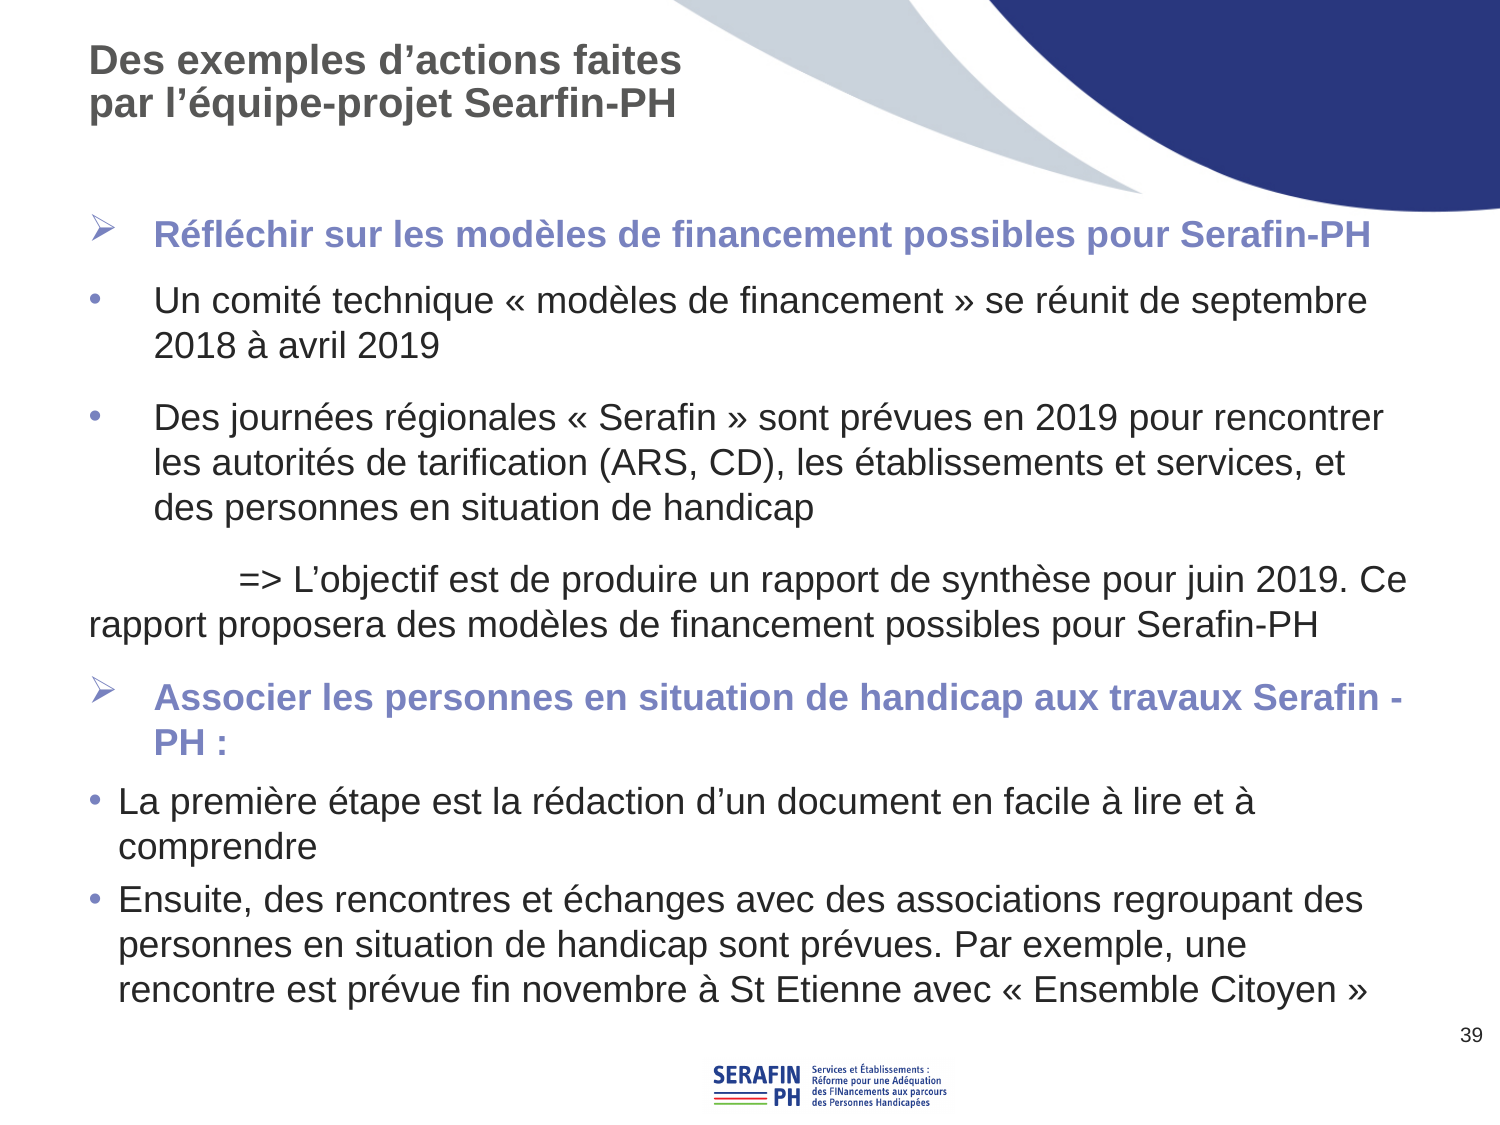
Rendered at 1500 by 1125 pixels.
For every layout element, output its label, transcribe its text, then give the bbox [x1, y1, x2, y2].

title Des exemples d’actions faites par l’équipe-projet Searfin-PH [88, 43, 1103, 173]
list Réfléchir sur les modèles de financement possibles pour Serafin-PH Un comité technique « modèles de financement » se réunit de septembre 2018 à avril 2019 Des journées régionales « Serafin » sont prévues en 2019 pour rencontrer les autorités de tarification (ARS, CD), les établissements et services, et des personnes en situation de handicap => L’objectif est de produire un rapport de synthèse pour juin 2019. Ce rapport proposera des modèles de financement possibles pour Serafin-PH Associer les personnes en situation de handicap aux travaux Serafin - PH : La première étape est la rédaction d’un document en facile à lire et à comprendre Ensuite, des rencontres et échanges avec des associations regroupant des personnes en situation de handicap sont prévues. Par exemple, une rencontre est prévue fin novembre à St Etienne avec « Ensemble Citoyen » [88, 210, 1412, 951]
picture [0, 0, 1500, 1125]
